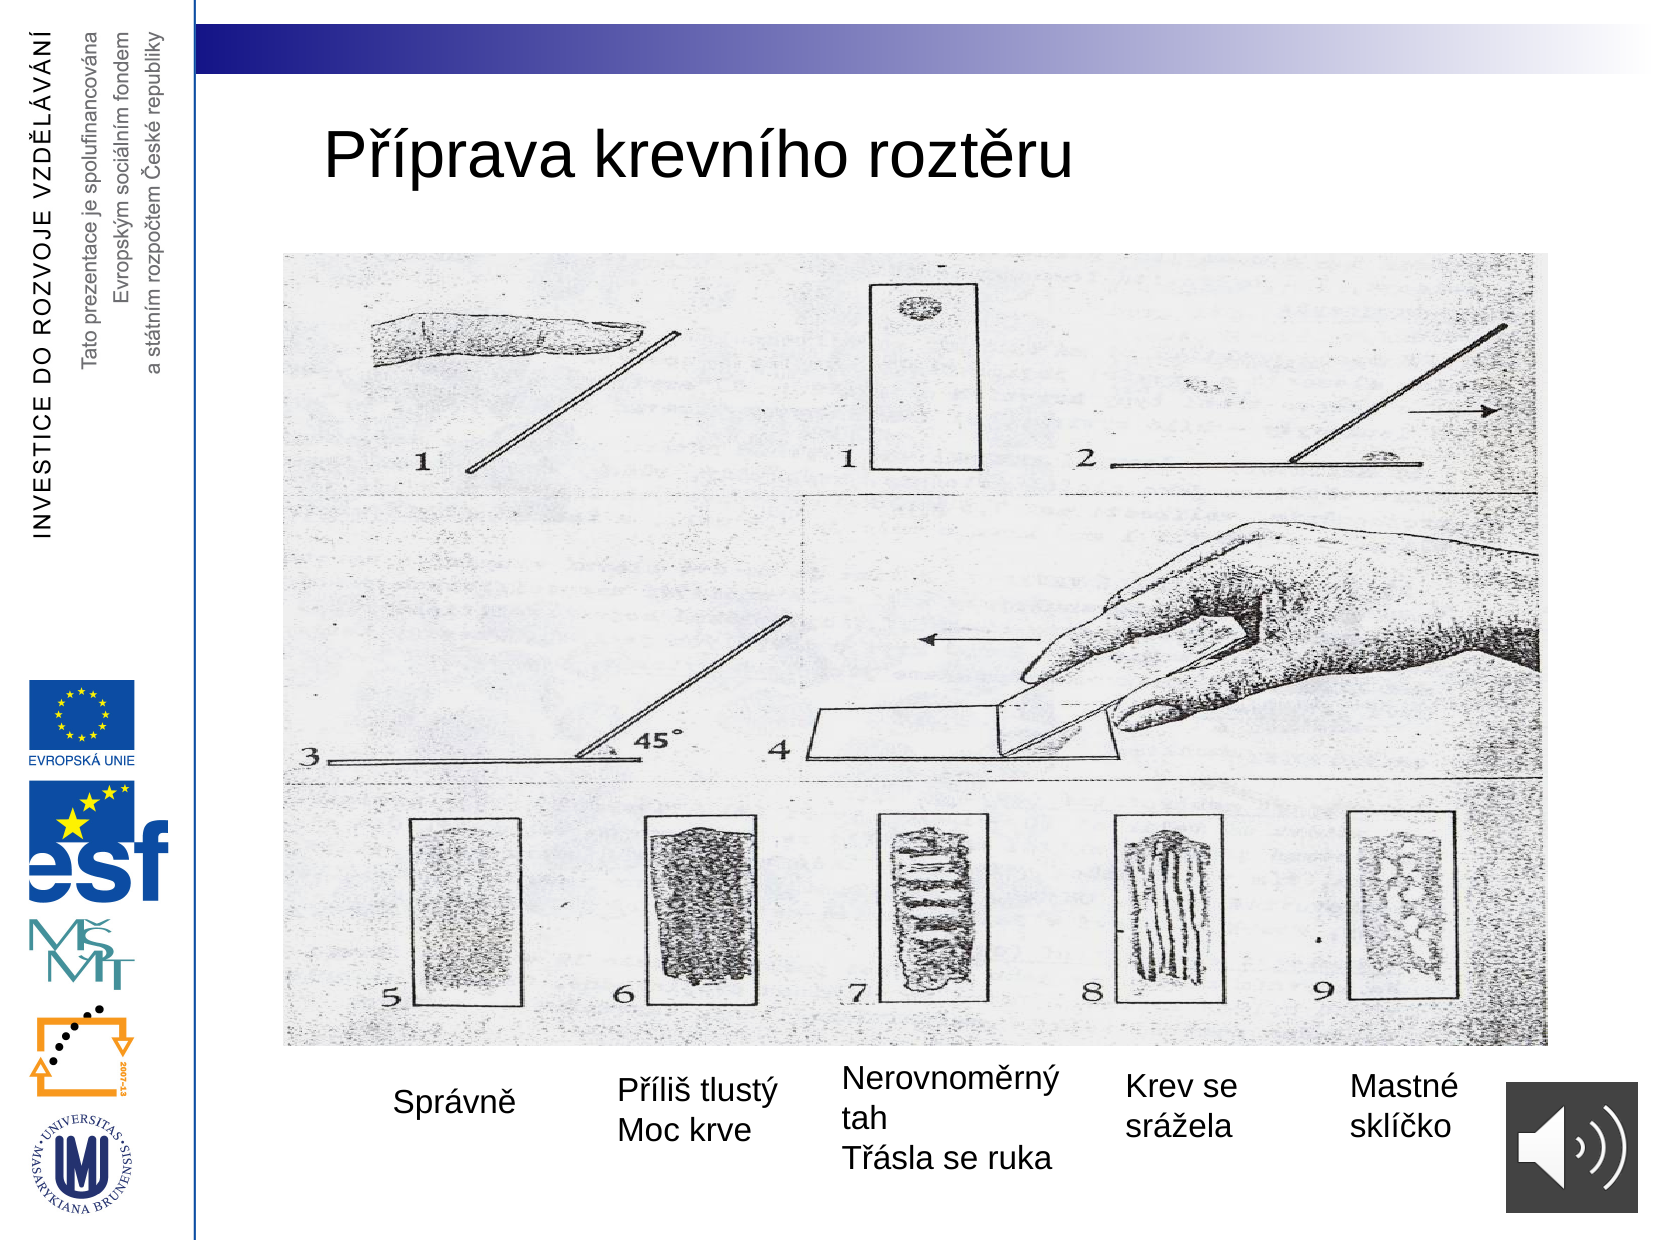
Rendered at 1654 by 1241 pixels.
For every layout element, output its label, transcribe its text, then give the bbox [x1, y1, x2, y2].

text_box Krev se srážela [1110, 1056, 1263, 1192]
picture [0, 0, 196, 1240]
title Příprava krevního roztěru [307, 82, 1524, 219]
picture [283, 253, 1548, 1046]
text_box Nerovnoměrný tah Třásla se ruka [826, 1048, 1123, 1184]
picture [1505, 1080, 1639, 1214]
text_box Příliš tlustý Moc krve [602, 1060, 794, 1156]
text_box Mastné sklíčko [1334, 1056, 1484, 1152]
text_box Správně [378, 1072, 532, 1128]
